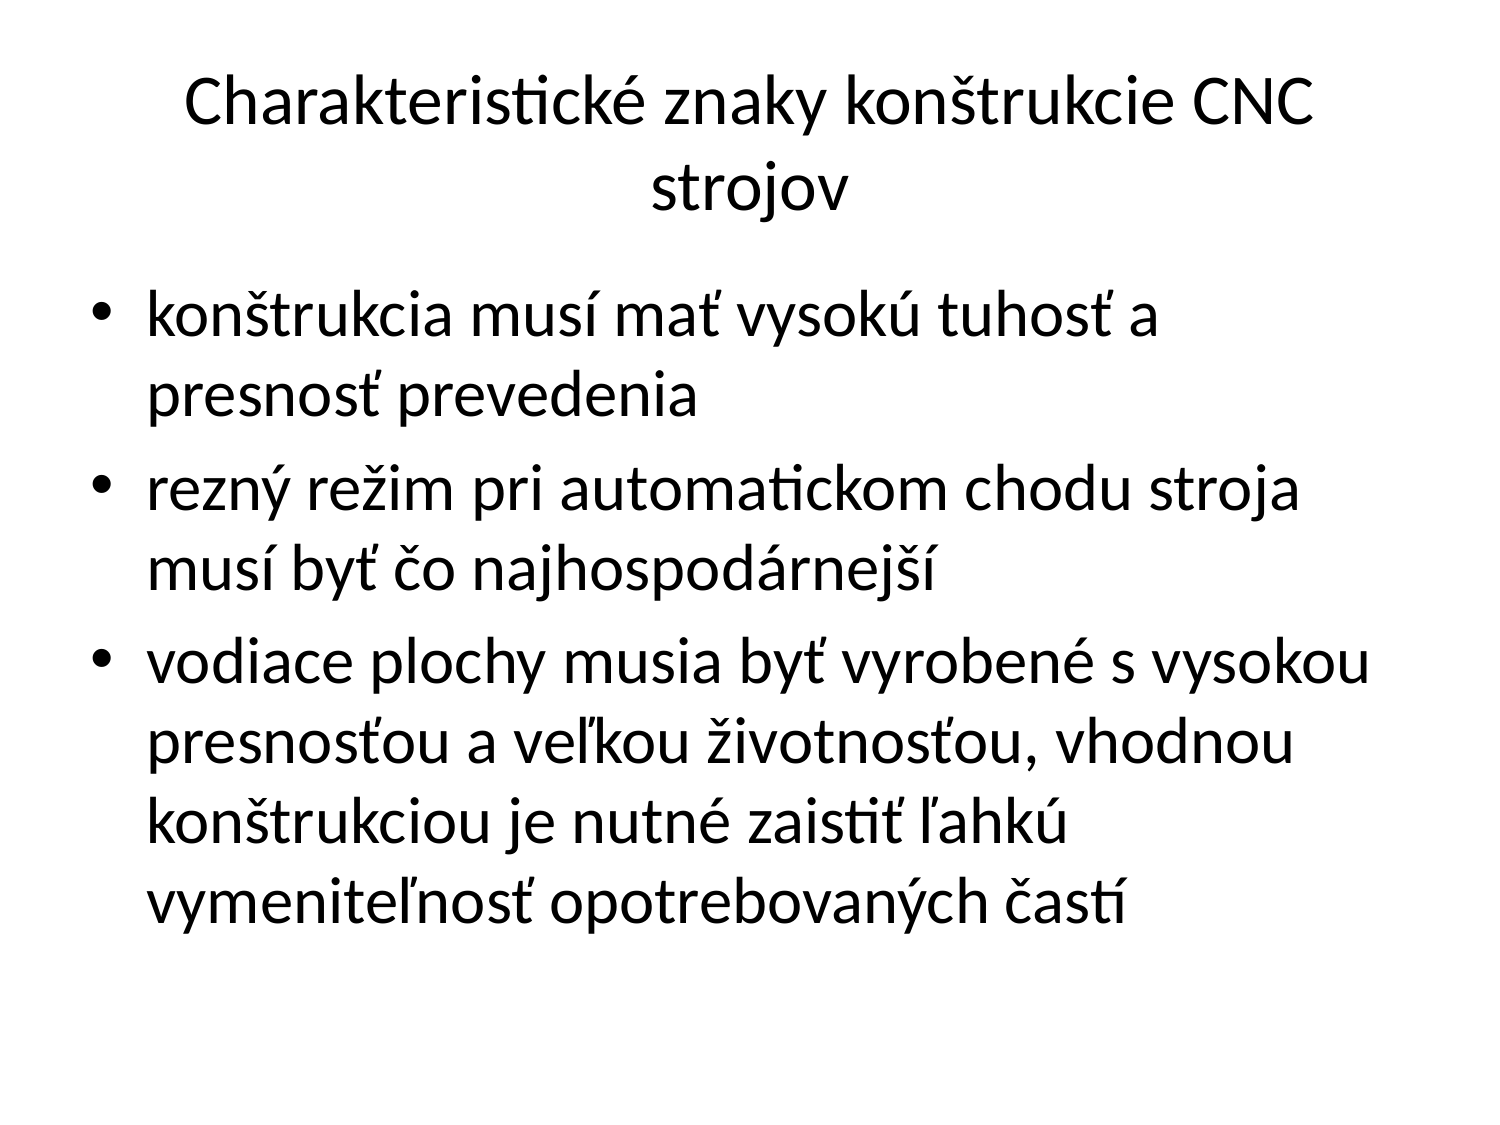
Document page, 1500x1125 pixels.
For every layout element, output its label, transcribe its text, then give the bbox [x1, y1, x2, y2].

title Charakteristické znaky konštrukcie CNC strojov [75, 45, 1425, 233]
list konštrukcia musí mať vysokú tuhosť a presnosť prevedenia rezný režim pri automatickom chodu stroja musí byť čo najhospodárnejší vodiace plochy musia byť vyrobené s vysokou presnosťou a veľkou životnosťou, vhodnou konštrukciou je nutné zaistiť ľahkú vymeniteľnosť opotrebovaných častí [75, 262, 1425, 1005]
